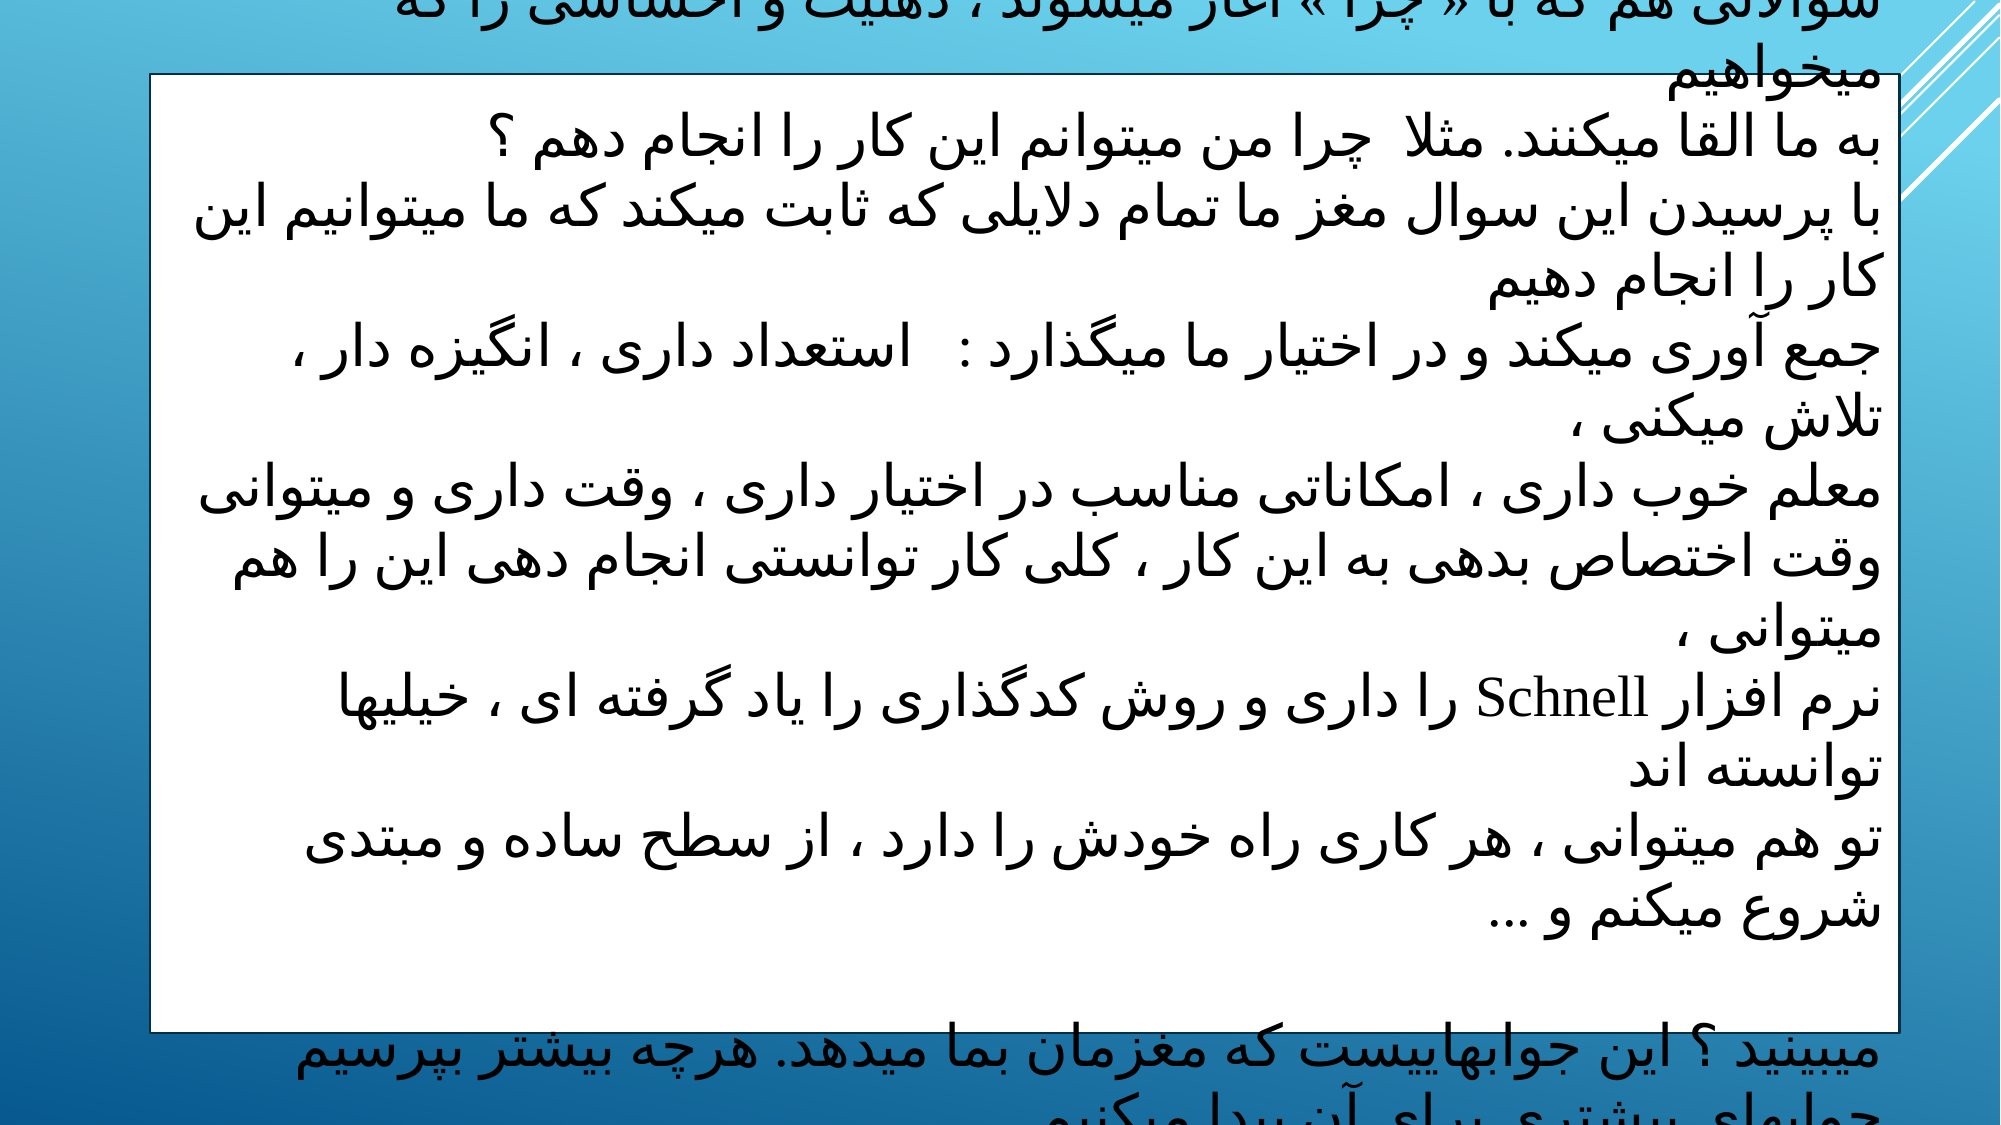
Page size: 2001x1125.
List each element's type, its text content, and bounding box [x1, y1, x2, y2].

text_box سوالاتی هم که با « چرا » آغاز میشوند ، ذهنیت و احساسی را که میخواهیم به ما القا میکنند. مثلا چرا من میتوانم این کار را انجام دهم ؟ با پرسیدن این سوال مغز ما تمام دلایلی که ثابت میکند که ما میتوانیم این کار را انجام دهیم جمع آوری میکند و در اختیار ما میگذارد : استعداد داری ، انگیزه دار ، تلاش میکنی ، معلم خوب داری ، امکاناتی مناسب در اختیار داری ، وقت داری و میتوانی وقت اختصاص بدهی به این کار ، کلی کار توانستی انجام دهی این را هم میتوانی ، نرم افزار Schnell را داری و روش کدگذاری را یاد گرفته ای ، خیلیها توانسته اند تو هم میتوانی ، هر کاری راه خودش را دارد ، از سطح ساده و مبتدی شروع میکنم و ... میبینید ؟ این جوابهاییست که مغزمان بما میدهد. هرچه بیشتر بپرسیم جوابهای بیشتری برای آن پیدا میکنیم. [149, 73, 1901, 1034]
